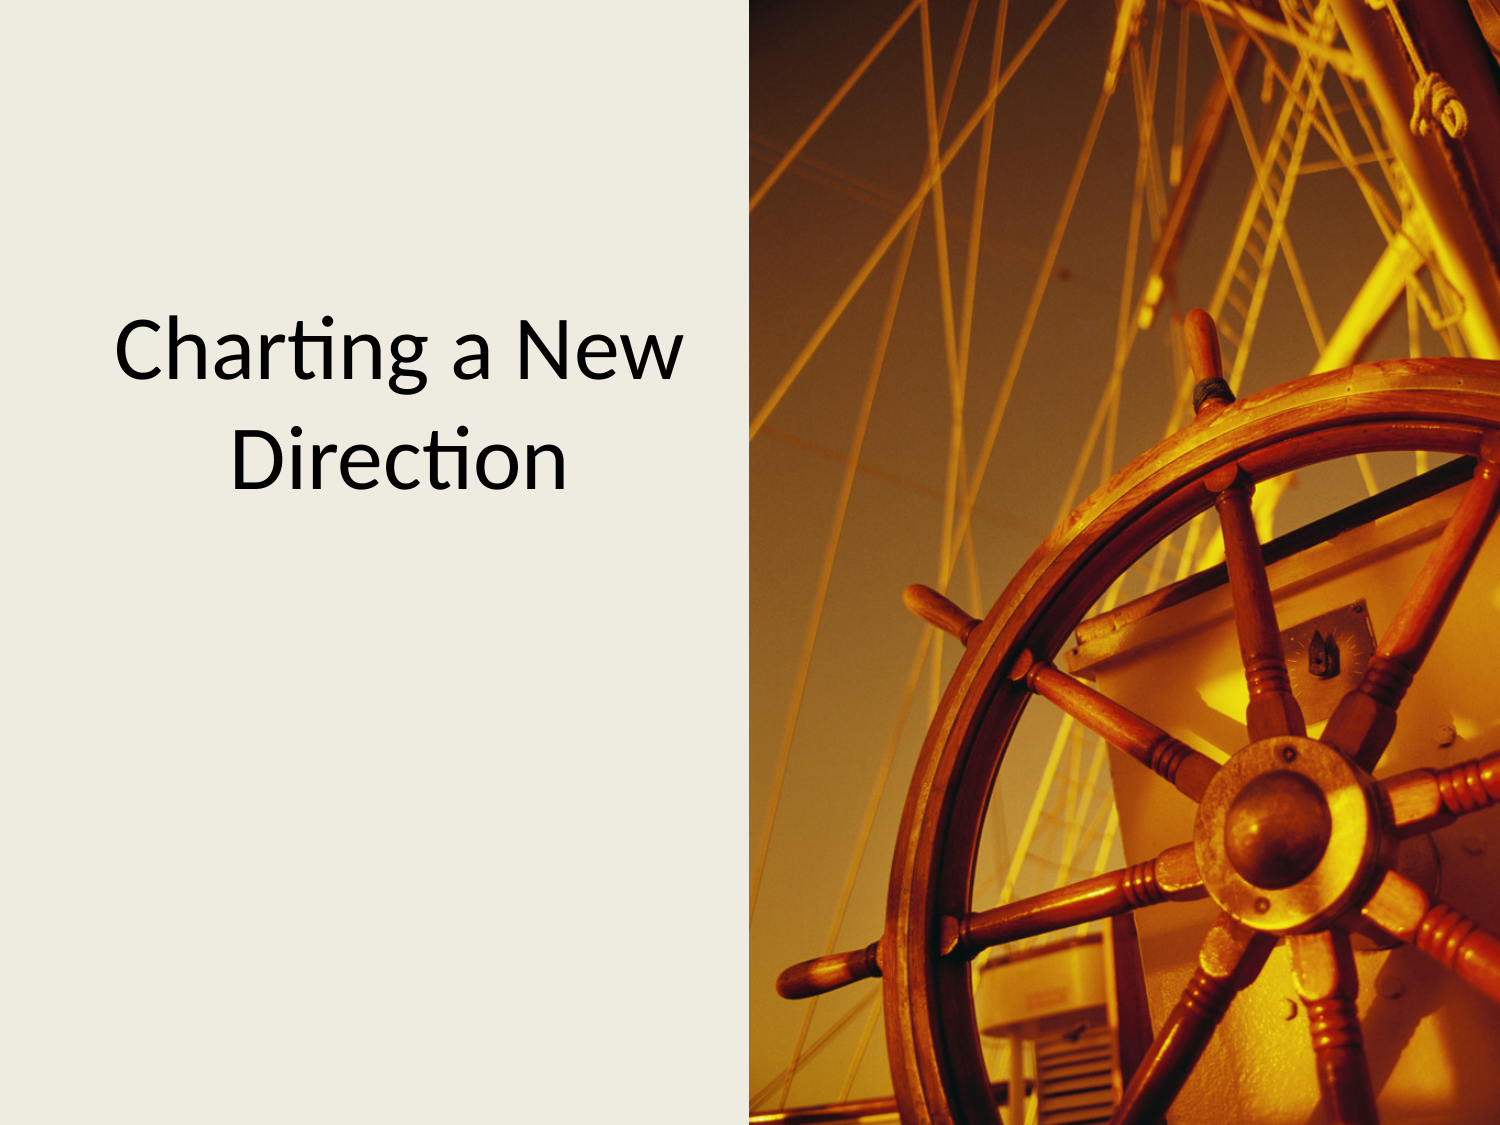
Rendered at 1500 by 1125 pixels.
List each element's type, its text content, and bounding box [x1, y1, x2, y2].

picture [749, 0, 1500, 1125]
title Charting a New Direction [75, 45, 725, 750]
